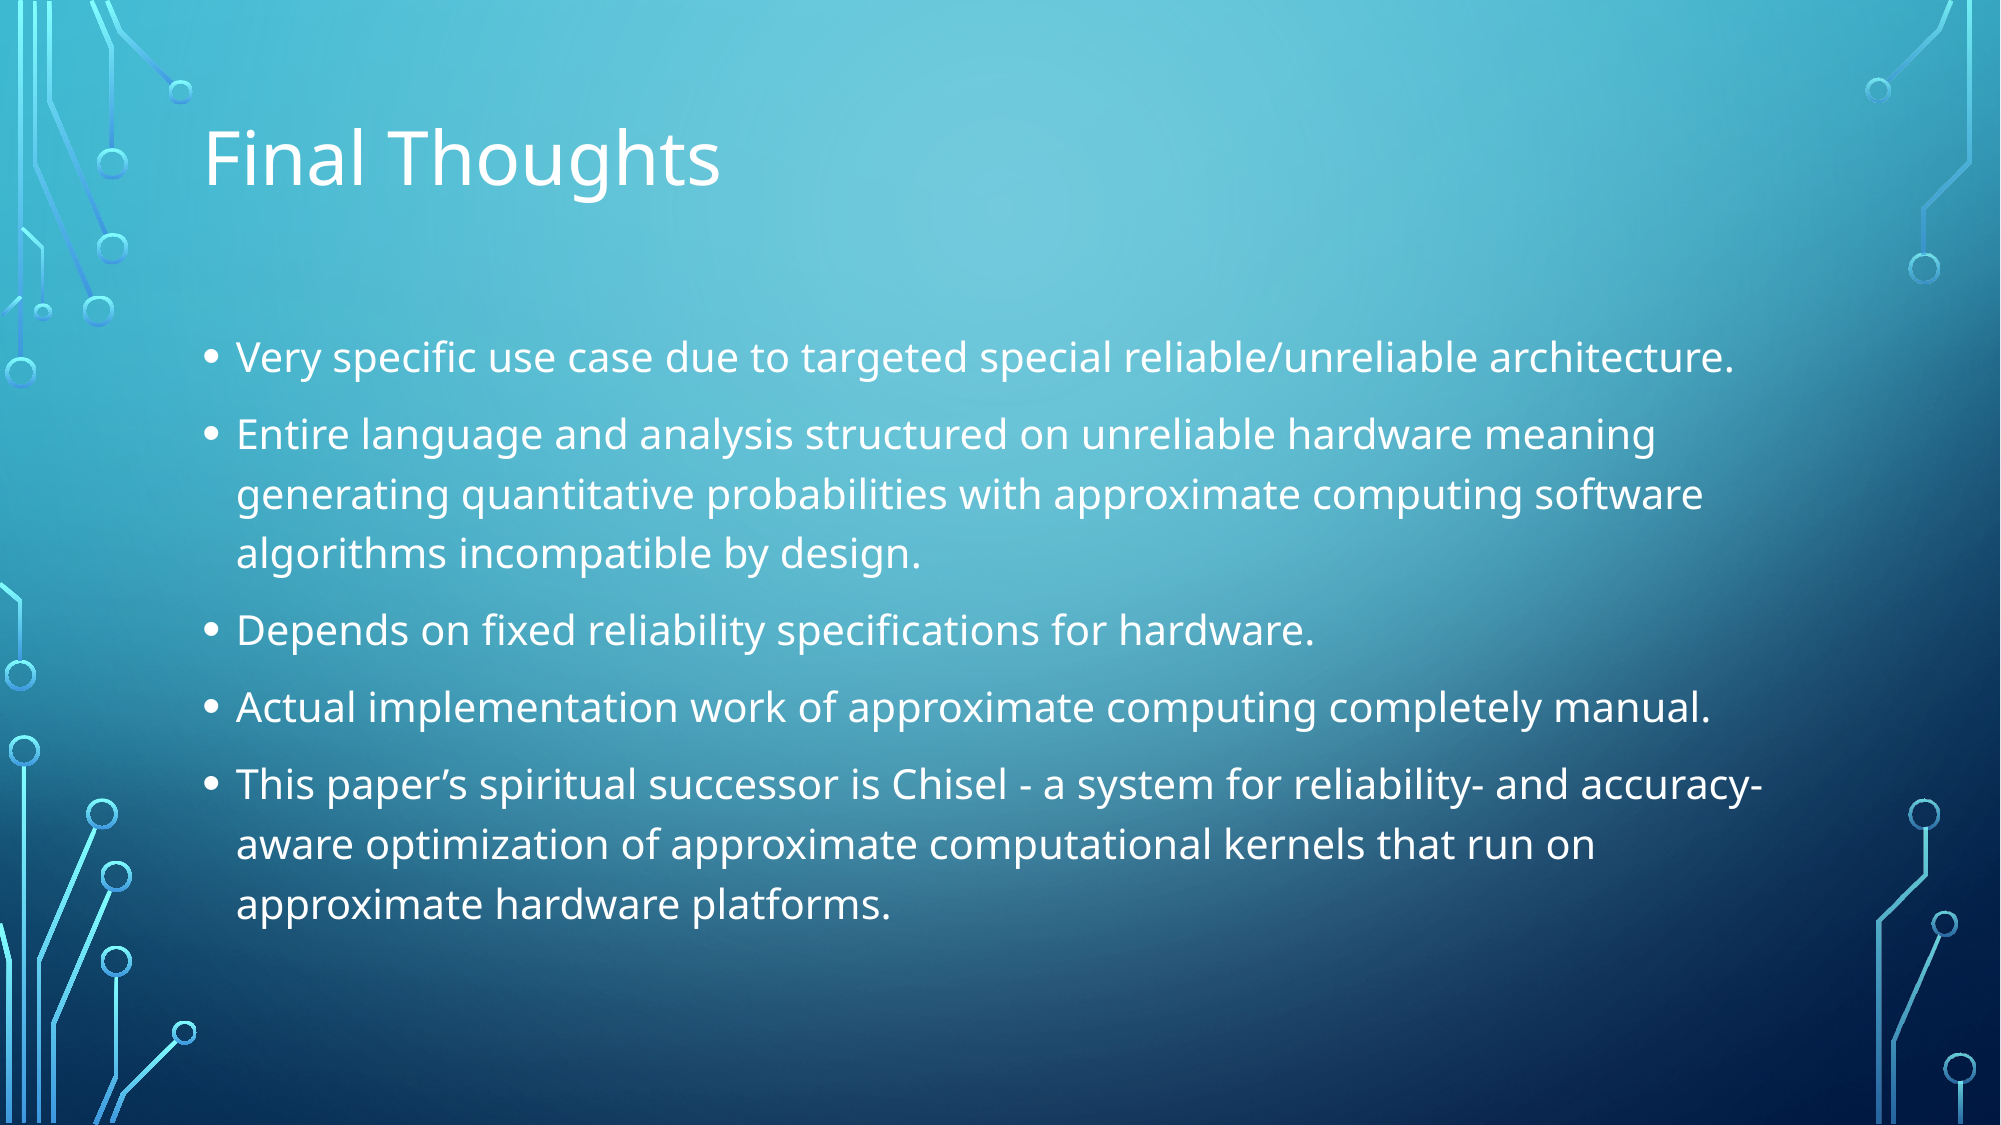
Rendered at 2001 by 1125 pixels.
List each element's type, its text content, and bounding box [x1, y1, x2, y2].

list Very specific use case due to targeted special reliable/unreliable architecture. Entire language and analysis structured on unreliable hardware meaning generating quantitative probabilities with approximate computing software algorithms incompatible by design. Depends on fixed reliability specifications for hardware. Actual implementation work of approximate computing completely manual. This paper’s spiritual successor is Chisel - a system for reliability- and accuracy-aware optimization of approximate computational kernels that run on approximate hardware platforms. [187, 313, 1813, 941]
title Final Thoughts [187, 101, 1813, 277]
